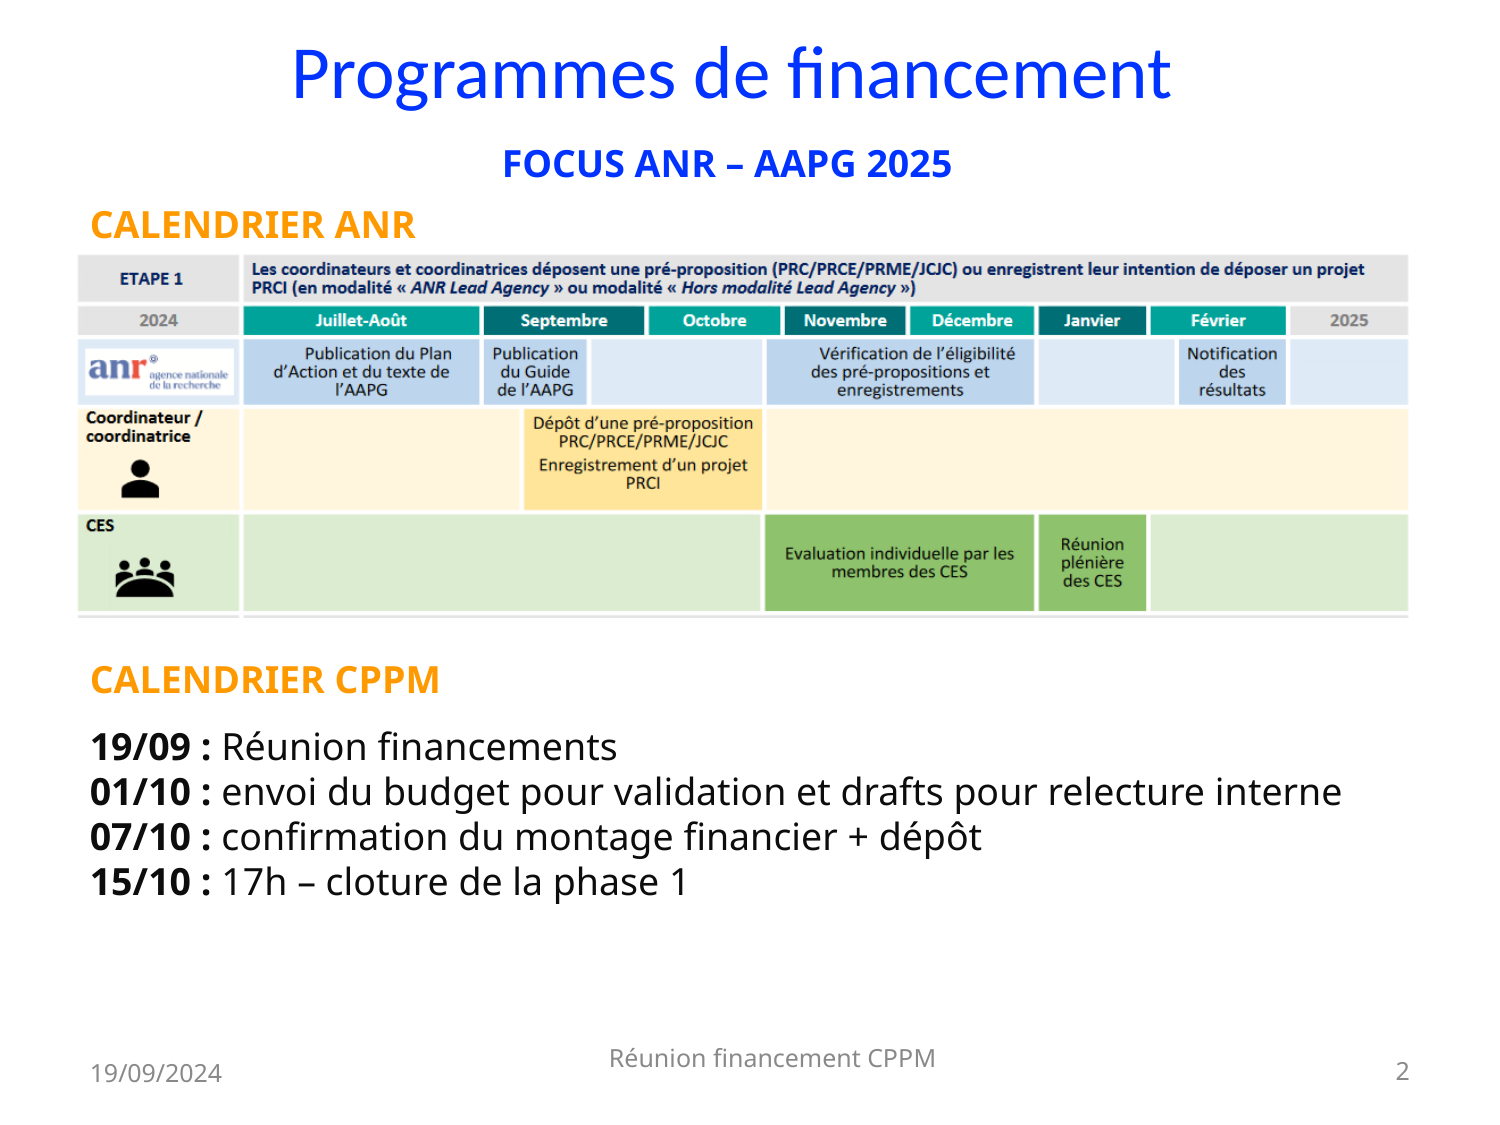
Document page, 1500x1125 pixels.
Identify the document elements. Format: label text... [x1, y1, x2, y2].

text_box CALENDRIER ANR [75, 193, 761, 251]
text_box FOCUS ANR – AAPG 2025 [389, 132, 1075, 193]
title Programmes de financement [17, 10, 1447, 127]
slide_number 2 [1074, 1042, 1425, 1103]
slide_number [75, 1042, 425, 1103]
text_box 19/09 : Réunion financements 01/10 : envoi du budget pour validation et drafts pour relecture interne 07/10 : confirmation du montage financier + dépôt 15/10 : 17h – cloture de la phase 1 [74, 715, 1375, 956]
picture [74, 251, 1412, 618]
footer Réunion financement CPPM [535, 1042, 1011, 1103]
text_box CALENDRIER CPPM [75, 648, 761, 708]
